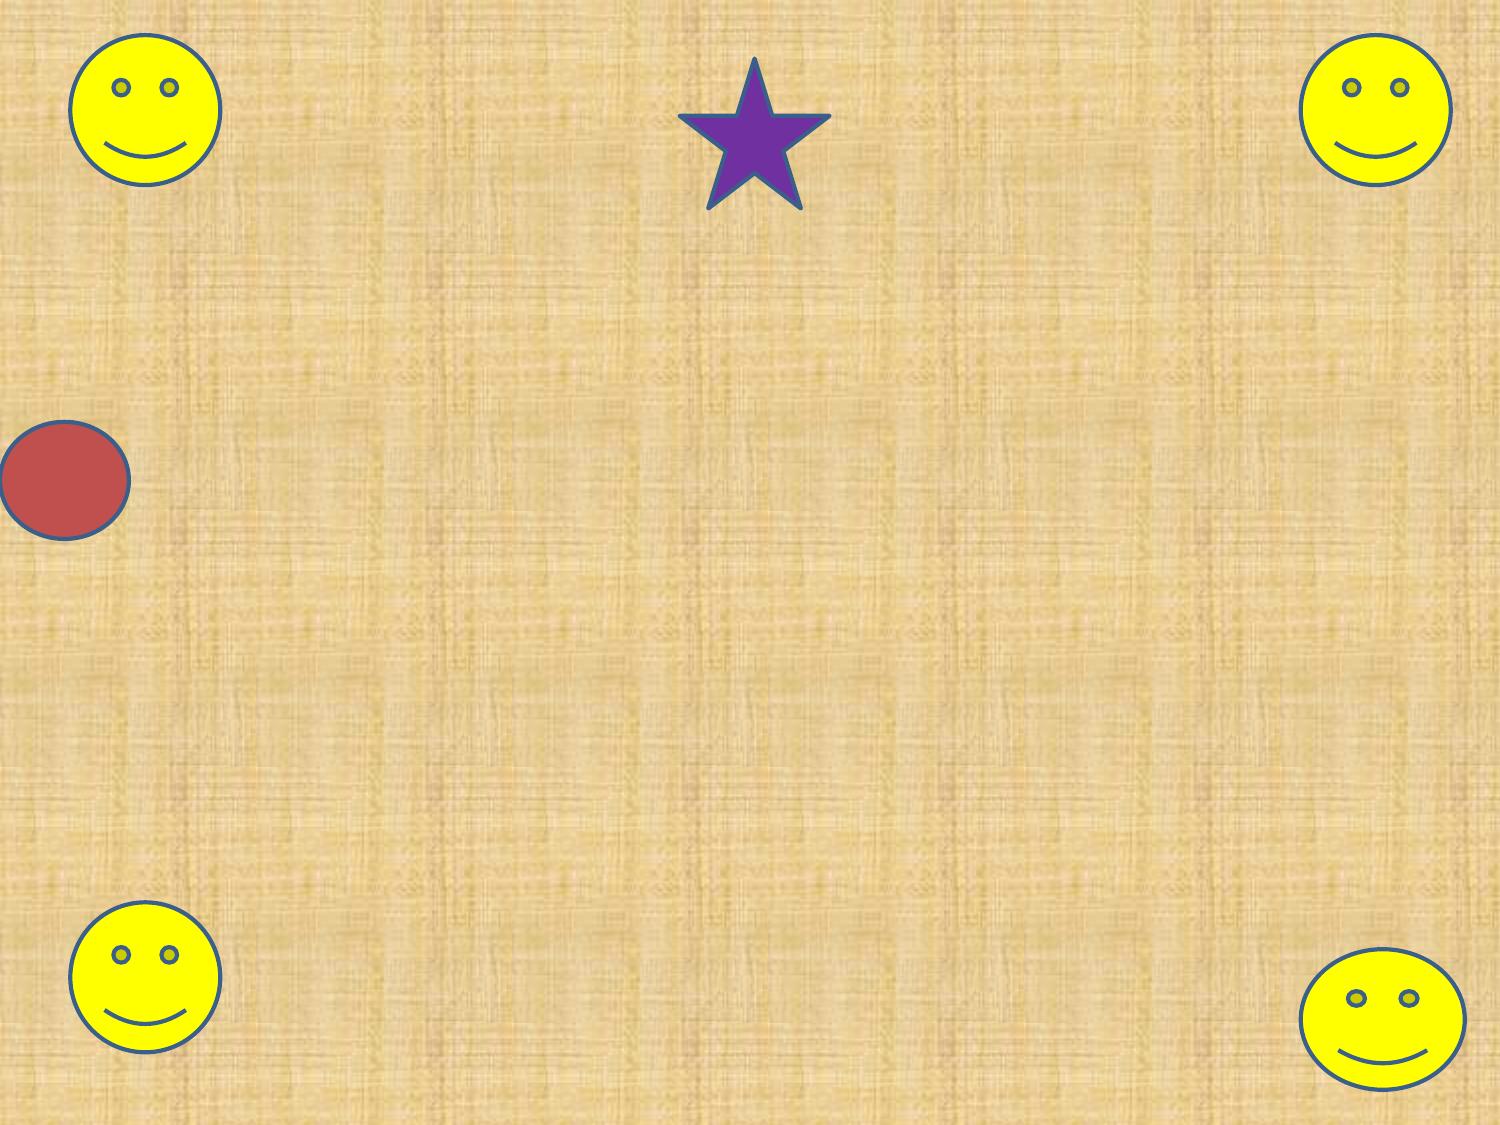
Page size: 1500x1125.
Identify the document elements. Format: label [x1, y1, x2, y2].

text_box [68, 32, 223, 188]
text_box [1298, 947, 1467, 1092]
text_box [0, 419, 132, 542]
text_box [1298, 32, 1453, 188]
text_box [68, 900, 223, 1055]
text_box [677, 56, 832, 211]
picture [0, 0, 1500, 1125]
